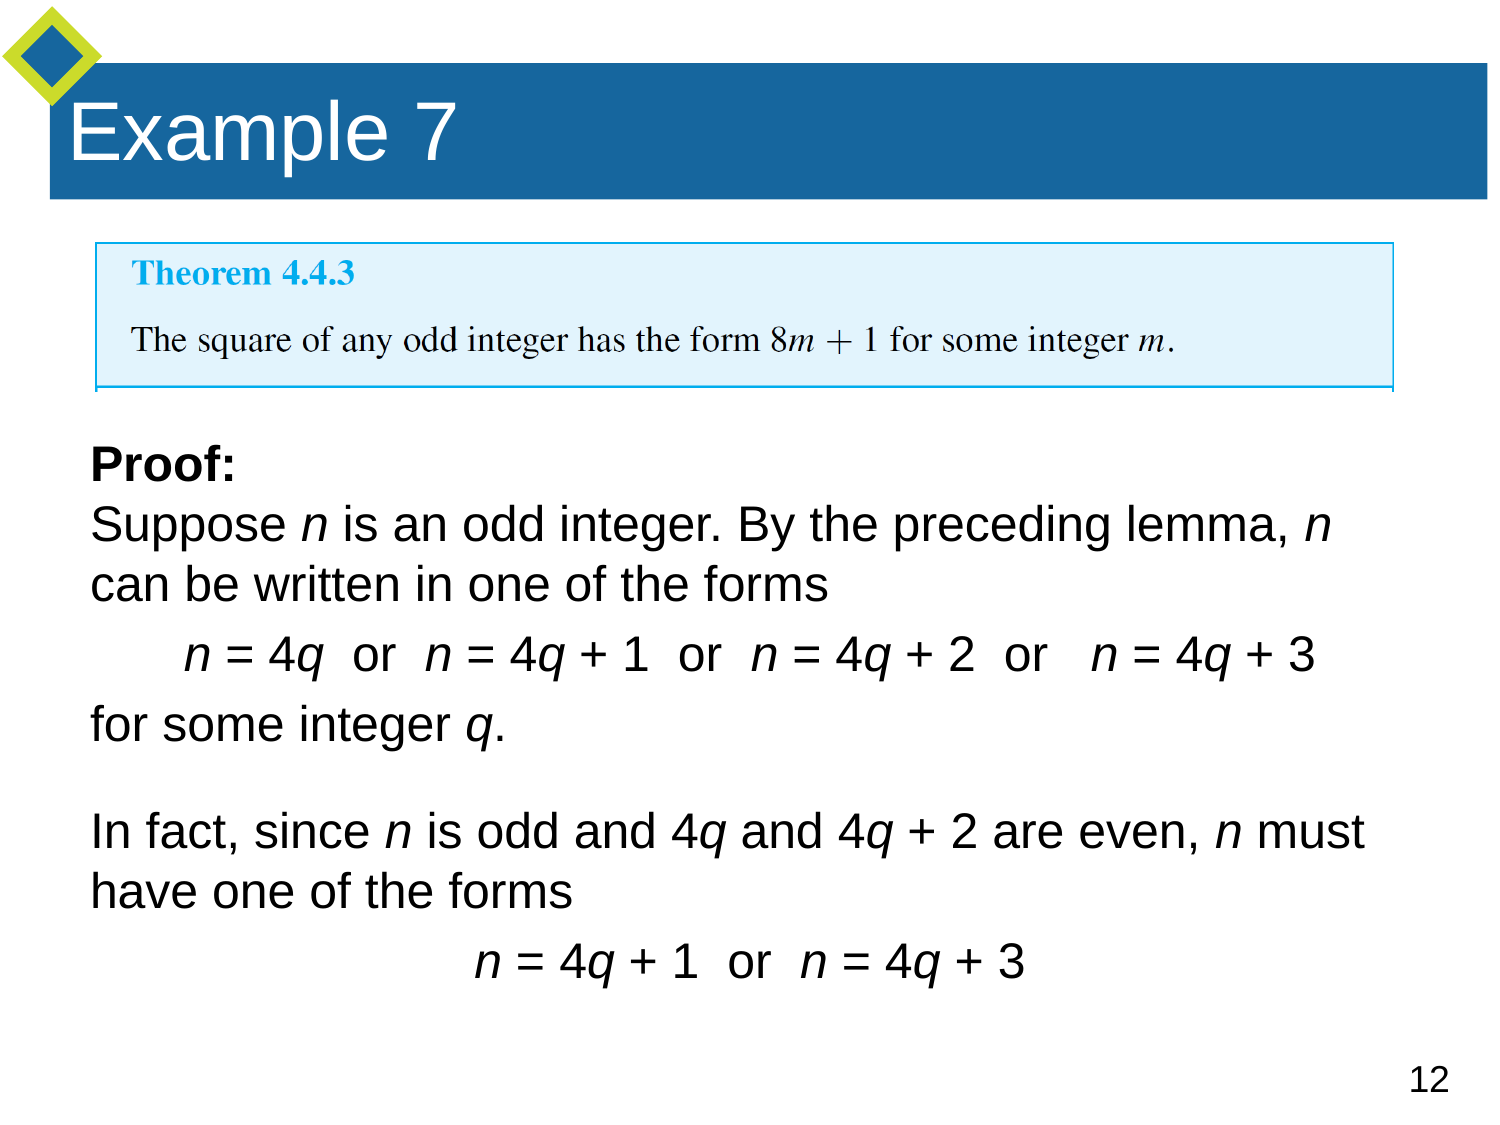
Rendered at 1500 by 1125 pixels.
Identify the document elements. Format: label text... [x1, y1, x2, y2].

list Proof: Suppose n is an odd integer. By the preceding lemma, n can be written in one of the forms n = 4q or n = 4q + 1 or n = 4q + 2 or n = 4q + 3 for some integer q. In fact, since n is odd and 4q and 4q + 2 are even, n must have one of the forms n = 4q + 1 or n = 4q + 3 [75, 239, 1425, 1103]
title Example 7 [52, 33, 1403, 221]
picture [98, 245, 1392, 385]
picture [87, 237, 1401, 392]
